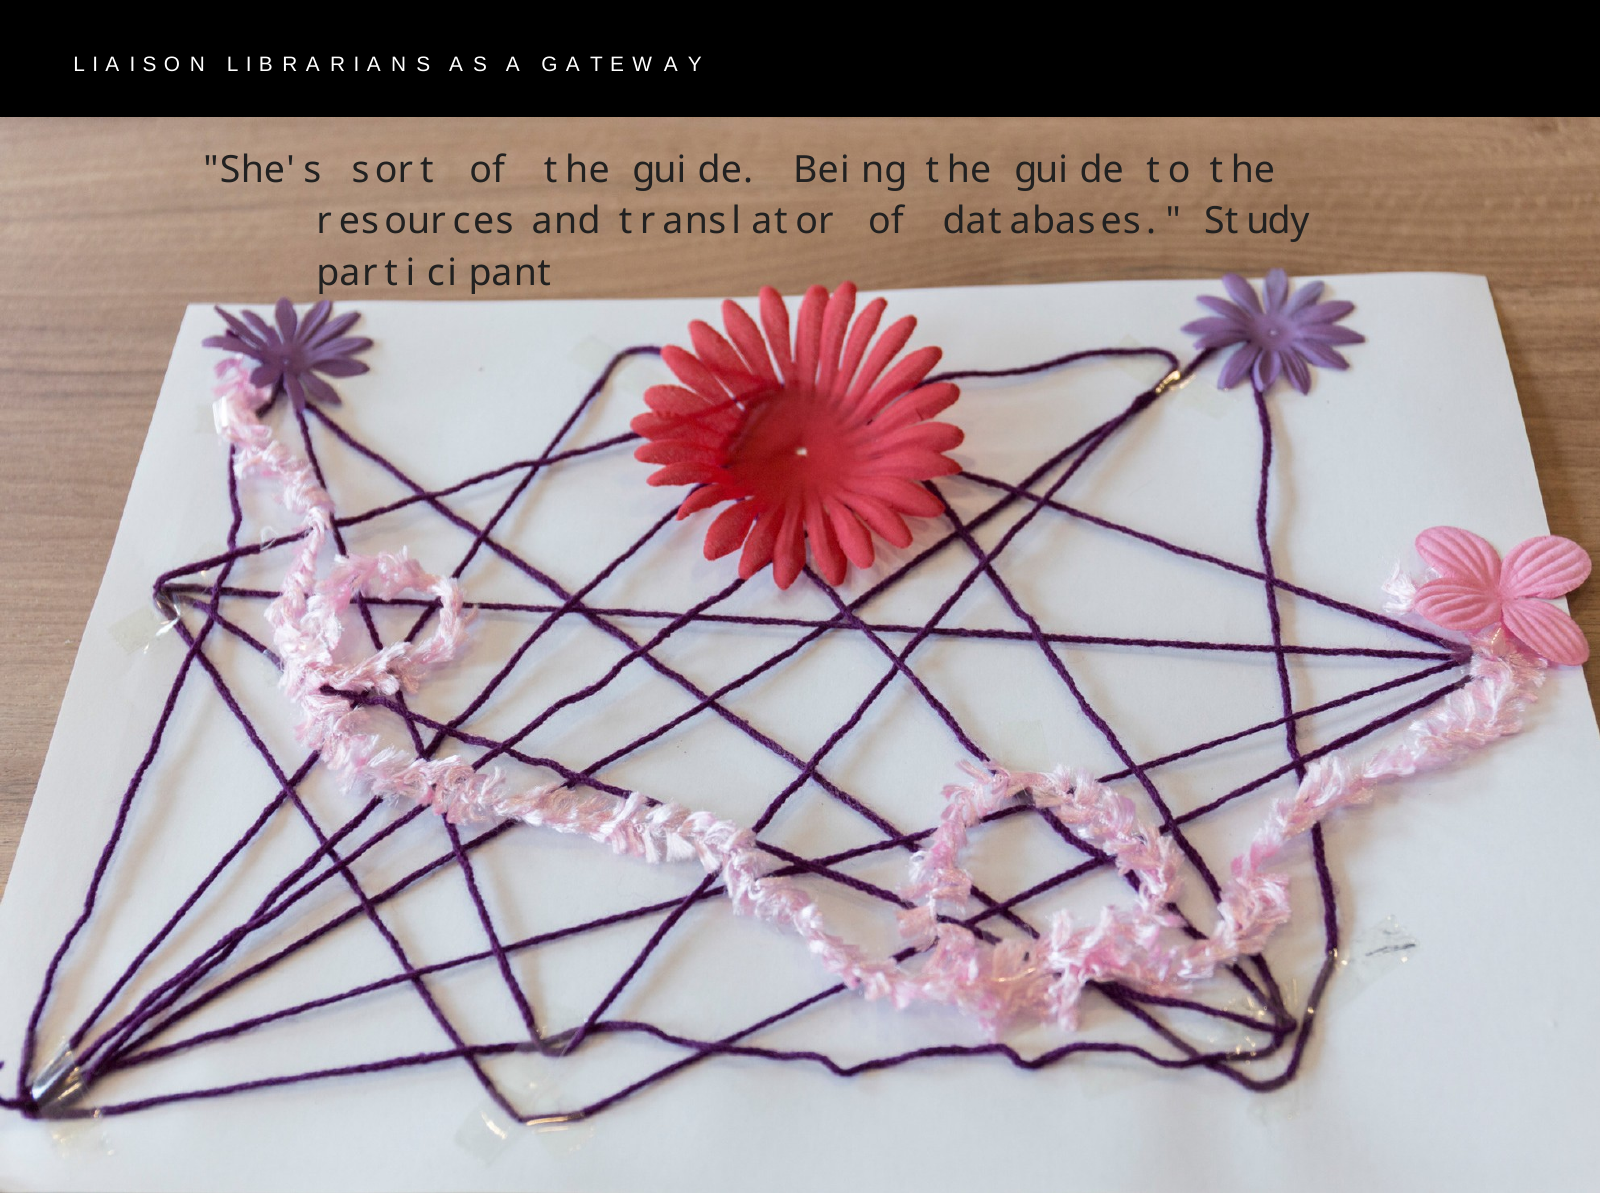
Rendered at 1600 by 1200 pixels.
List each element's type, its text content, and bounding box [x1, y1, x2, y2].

text_box L I A I S O N L I B R A R I A N S A S A G A T E W A Y "She's sort of the guide. Being the guide to the resources and translator of databases." Study participant [71, 50, 1400, 244]
text_box [0, 0, 1600, 118]
text_box [0, 118, 1600, 1193]
